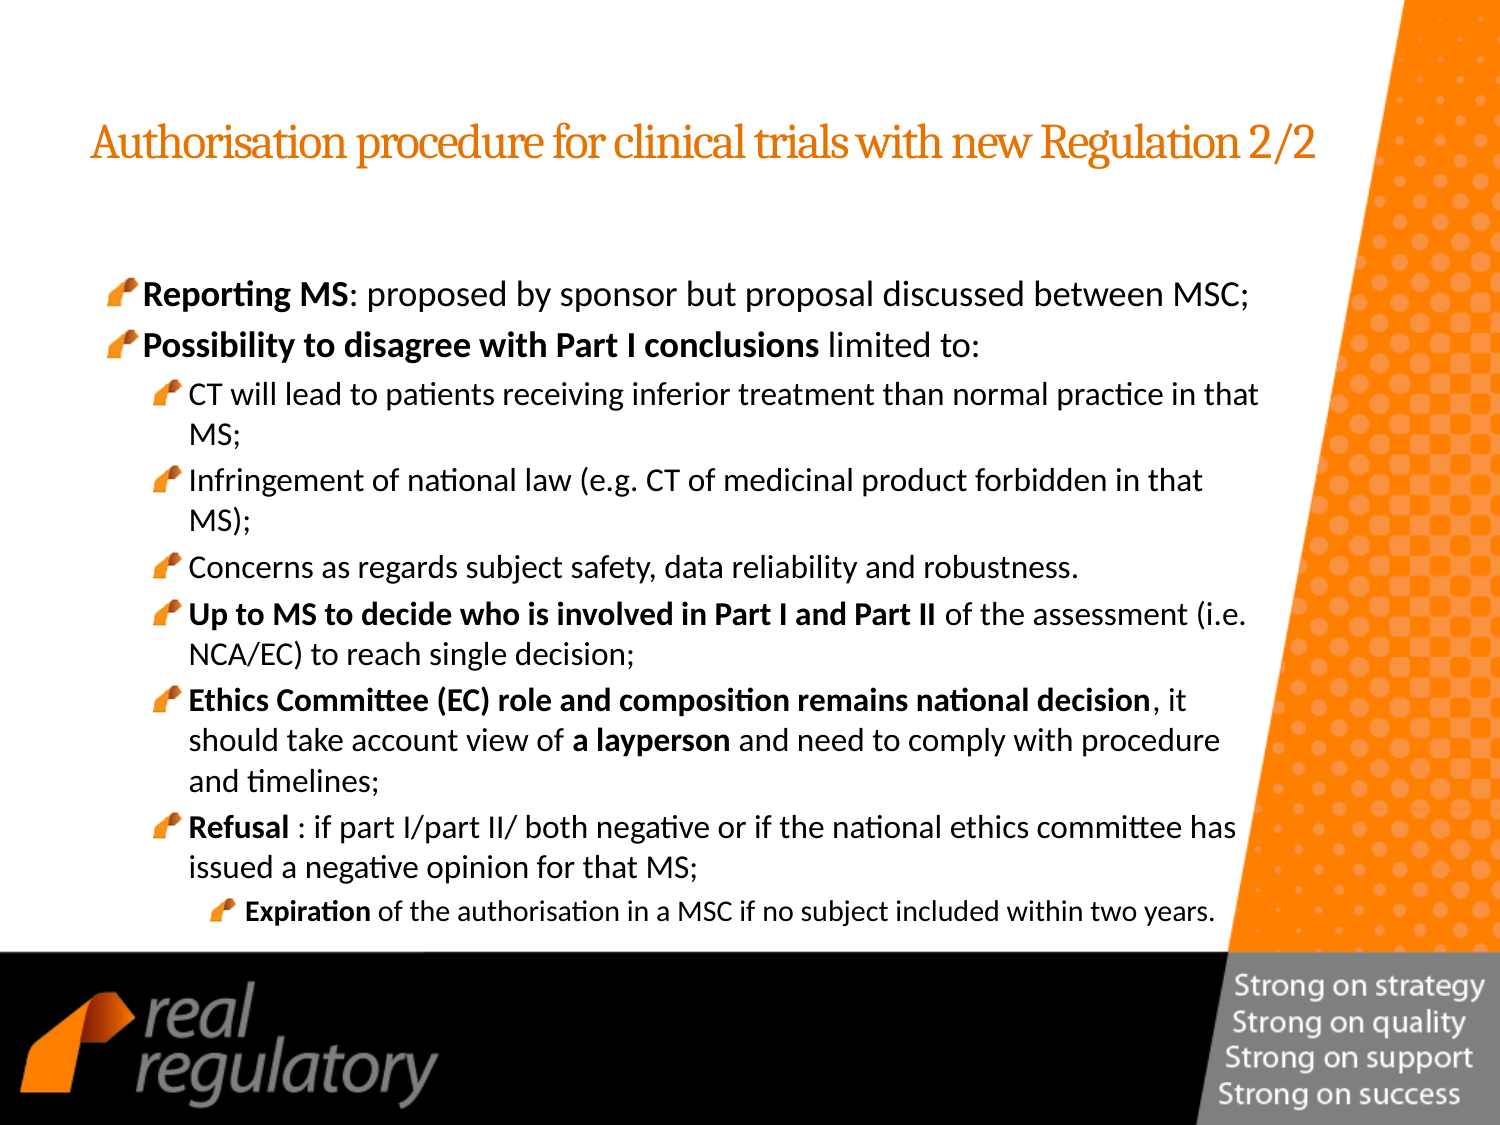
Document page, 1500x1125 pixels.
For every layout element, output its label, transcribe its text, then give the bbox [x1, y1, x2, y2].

title Authorisation procedure for clinical trials with new Regulation 2/2 [75, 45, 1424, 233]
picture [0, 0, 1500, 1125]
list Reporting MS: proposed by sponsor but proposal discussed between MSC; Possibility to disagree with Part I conclusions limited to: CT will lead to patients receiving inferior treatment than normal practice in that MS; Infringement of national law (e.g. CT of medicinal product forbidden in that MS); Concerns as regards subject safety, data reliability and robustness. Up to MS to decide who is involved in Part I and Part II of the assessment (i.e. NCA/EC) to reach single decision; Ethics Committee (EC) role and composition remains national decision, it should take account view of a layperson and need to comply with procedure and timelines; Refusal : if part I/part II/ both negative or if the national ethics committee has issued a negative opinion for that MS; Expiration of the authorisation in a MSC if no subject included within two years. [75, 262, 1282, 941]
